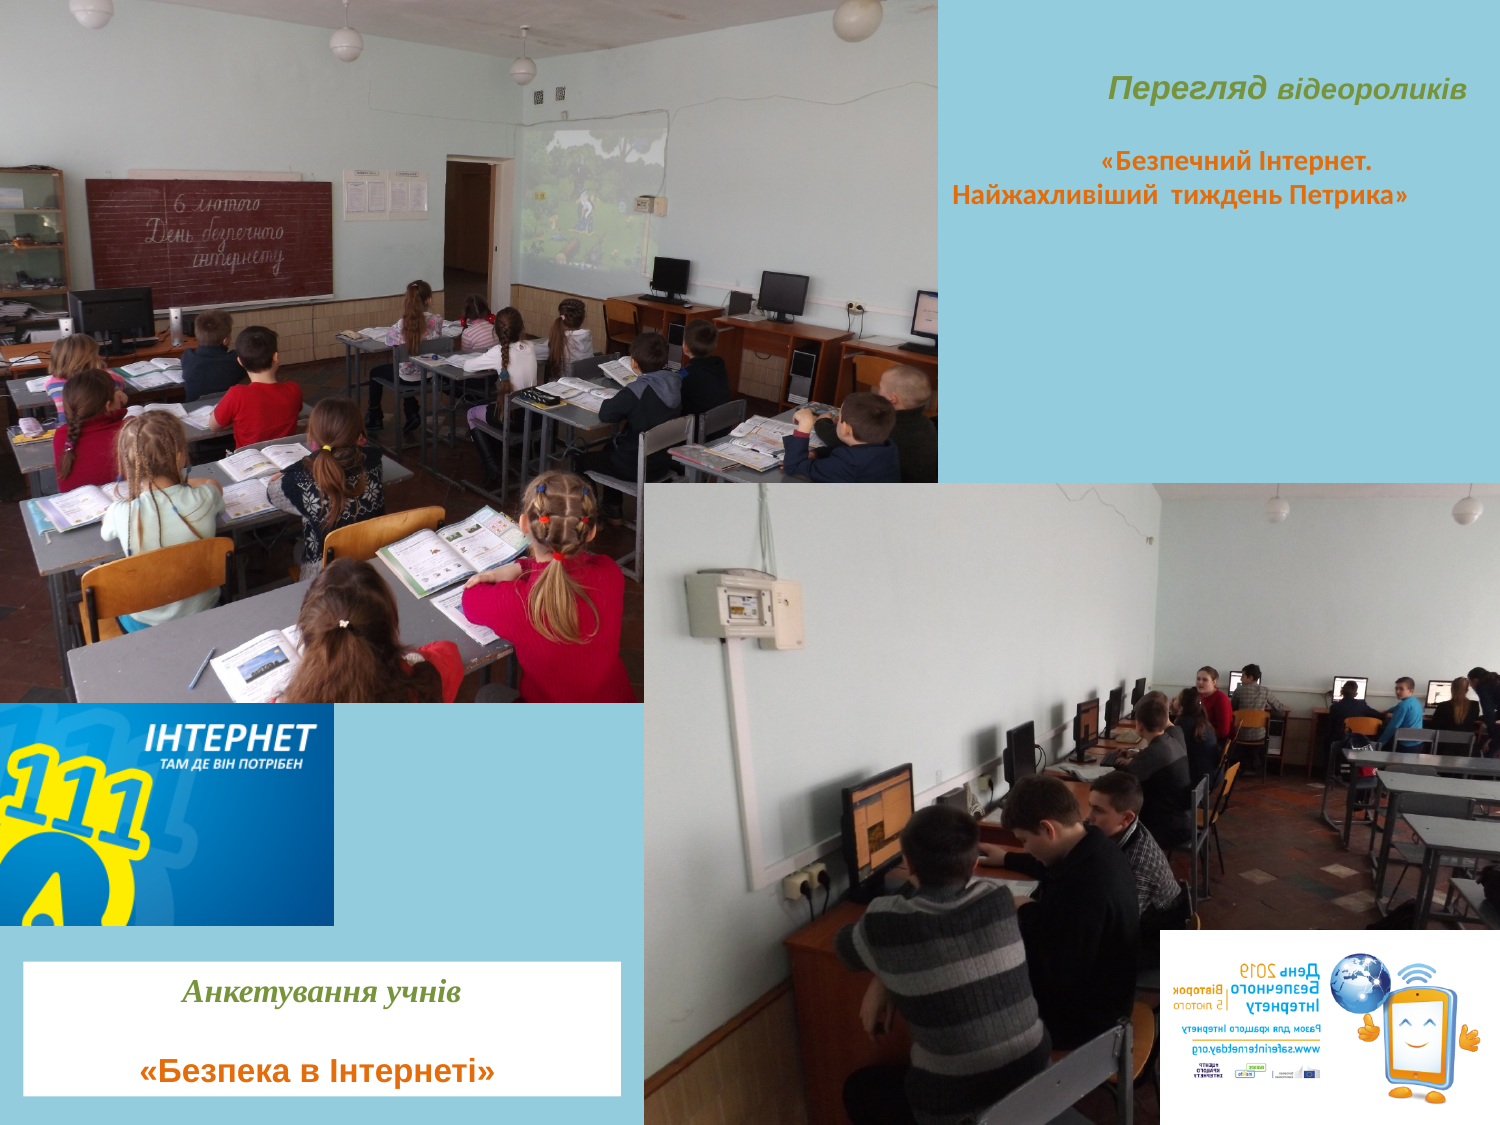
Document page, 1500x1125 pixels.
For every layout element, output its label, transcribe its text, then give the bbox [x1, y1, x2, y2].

text_box Анкетування учнів «Безпека в Інтернеті» [23, 961, 621, 1097]
text_box Перегляд відеороликів «Безпечний Інтернет. Найжахливіший тиждень Петрика» [941, 58, 1500, 219]
picture [0, 0, 1500, 1125]
